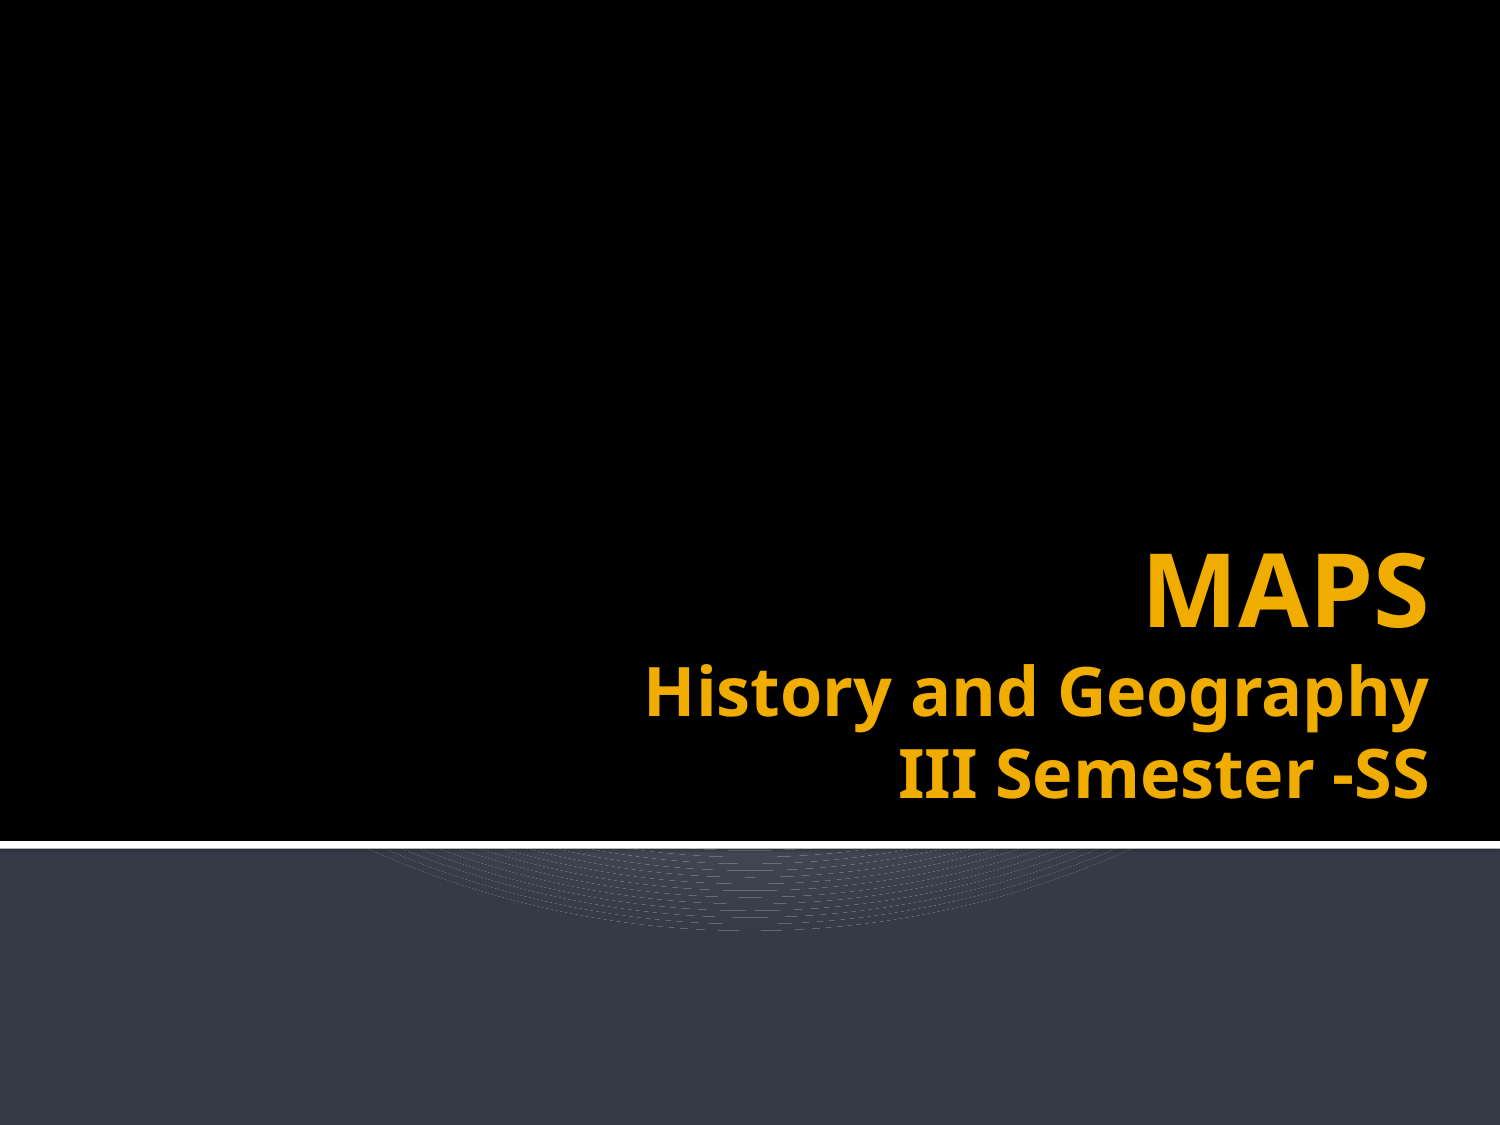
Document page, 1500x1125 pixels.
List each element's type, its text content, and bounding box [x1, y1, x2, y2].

title MAPS History and Geography III Semester -SS [112, 525, 1438, 813]
